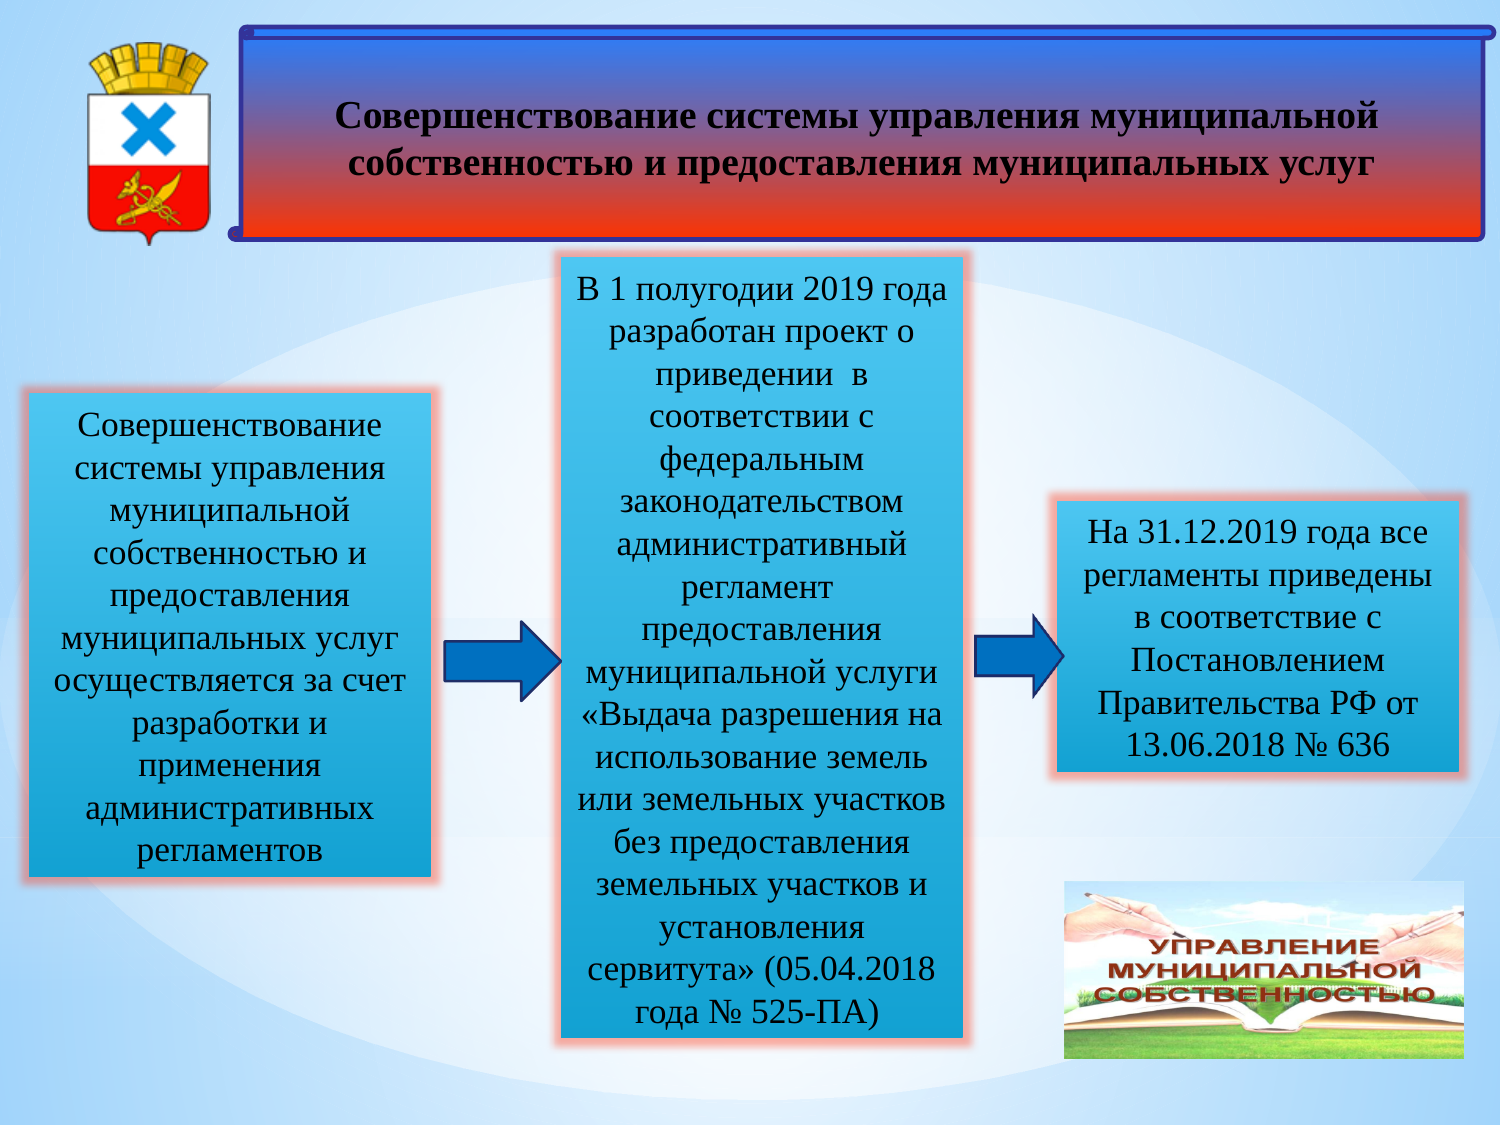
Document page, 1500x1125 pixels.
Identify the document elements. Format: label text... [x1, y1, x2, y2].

picture [1064, 880, 1464, 1059]
text_box Совершенствование системы управления муниципальной собственностью и предоставления муниципальных услуг [229, 26, 1495, 240]
text_box На 31.12.2019 года все регламенты приведены в соответствие с Постановлением Правительства РФ от 13.06.2018 № 636 [1057, 501, 1459, 772]
picture [974, 612, 1065, 702]
text_box В 1 полугодии 2019 года разработан проект о приведении в соответствии с федеральным законодательством административный регламент предоставления муниципальной услуги «Выдача разрешения на использование земель или земельных участков без предоставления земельных участков и установления сервитута» (05.04.2018 года № 525-ПА) [561, 257, 963, 1038]
picture [86, 42, 211, 247]
text_box Совершенствование системы управления муниципальной собственностью и предоставления муниципальных услуг осуществляется за счет разработки и применения административных регламентов [29, 393, 431, 877]
text_box [443, 620, 562, 703]
